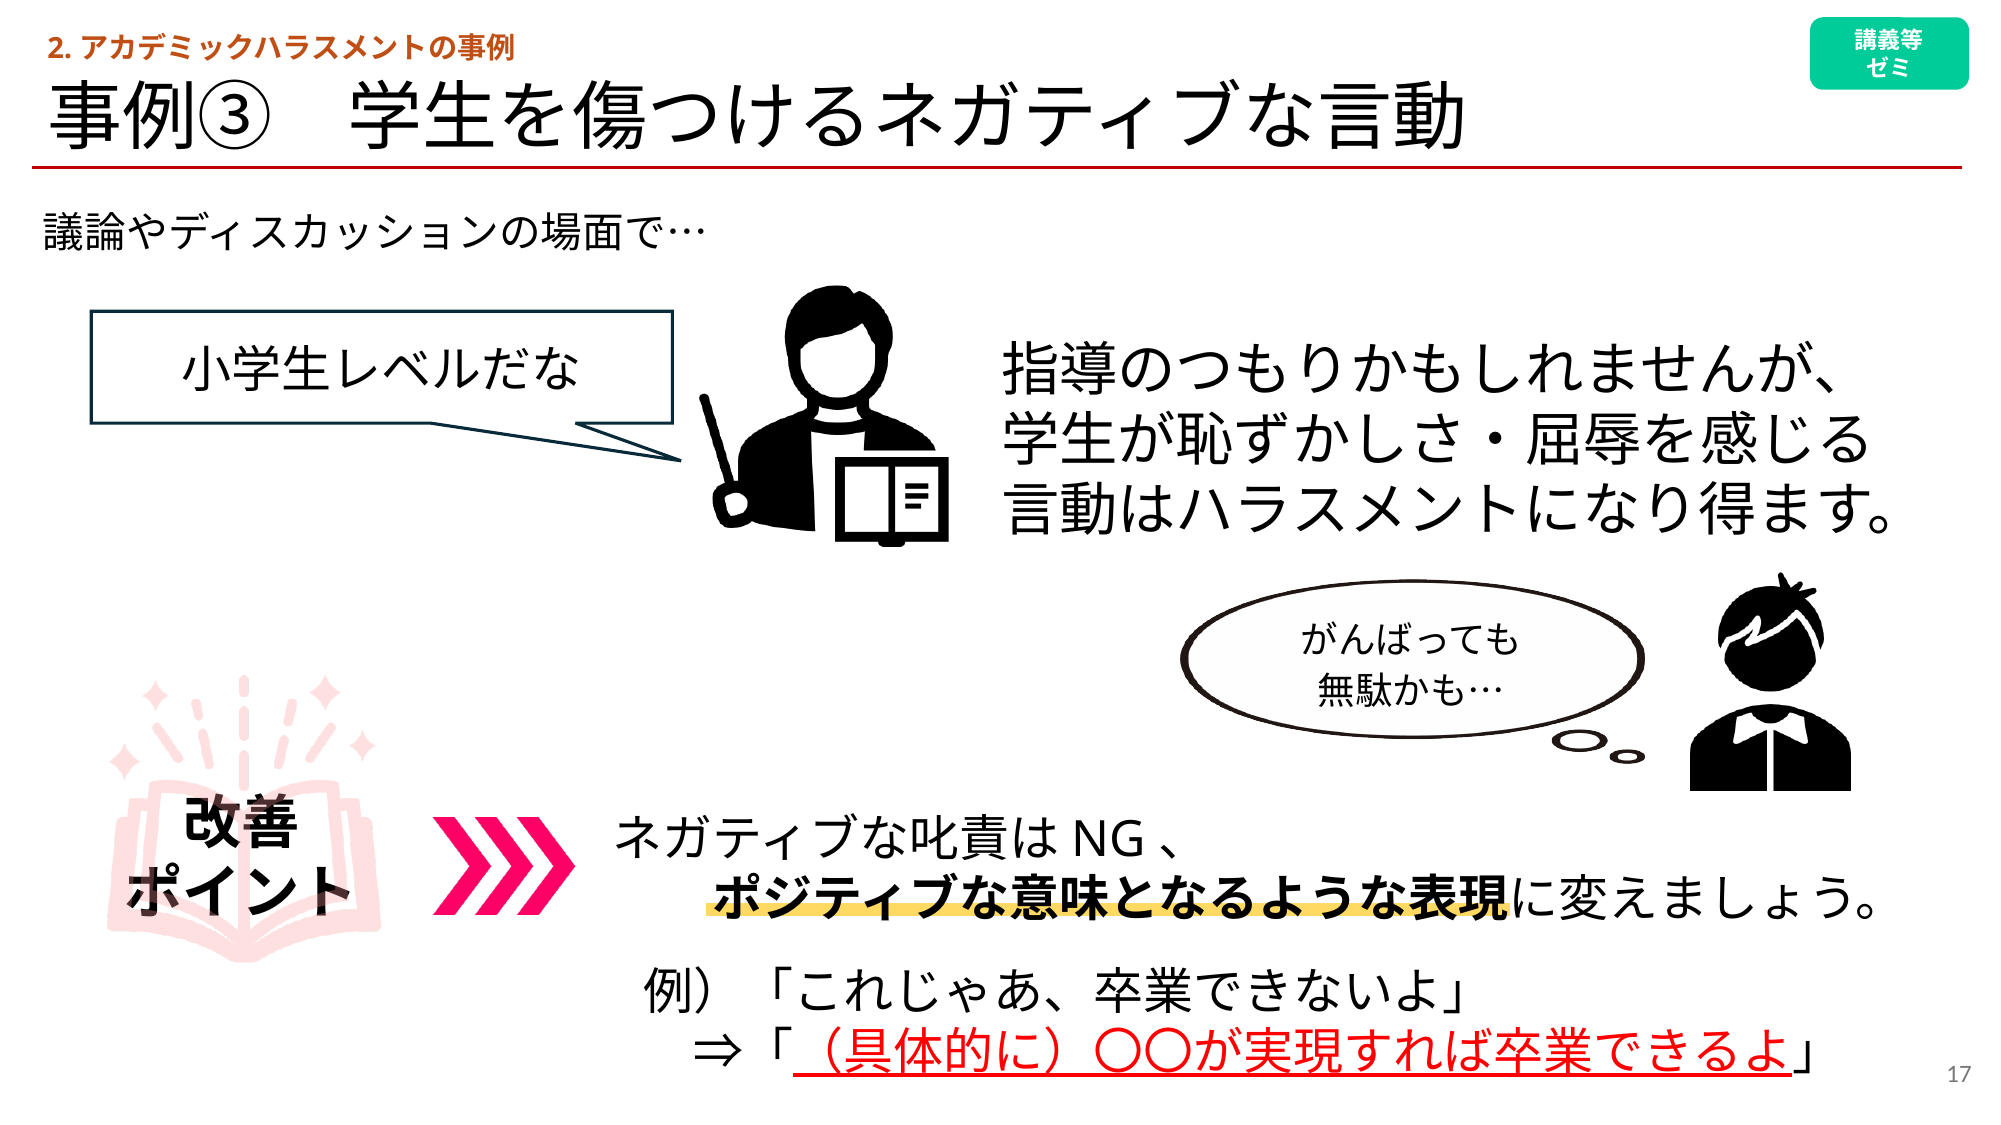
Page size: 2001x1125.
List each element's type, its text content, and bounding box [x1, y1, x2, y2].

text_box 議論やディスカッションの場面で… [28, 197, 987, 263]
picture [1179, 536, 1919, 835]
text_box 2.アカデミックハラスメントの事例 [32, 22, 573, 72]
slide_number 17 [1537, 1042, 1987, 1103]
text_box 指導のつもりかもしれませんが、 学生が恥ずかしさ・屈辱を感じる 言動はハラスメントになり得ます。 [987, 324, 1932, 550]
text_box 事例③ 学生を傷つけるネガティブな言動 [32, 60, 1863, 166]
text_box 講義等 ゼミ [1809, 17, 1970, 90]
picture [688, 257, 987, 556]
picture [92, 666, 395, 969]
text_box 例）「これじゃあ、卒業できないよ」 ⇒「（具体的に）〇〇が実現すれば卒業できるよ」 [628, 952, 1888, 1087]
text_box ネガティブな叱責はNG、 ポジティブな意味となるような表現に変えましょう。 [597, 798, 1919, 934]
picture [418, 781, 587, 950]
text_box 小学生レベルだな [89, 309, 682, 463]
